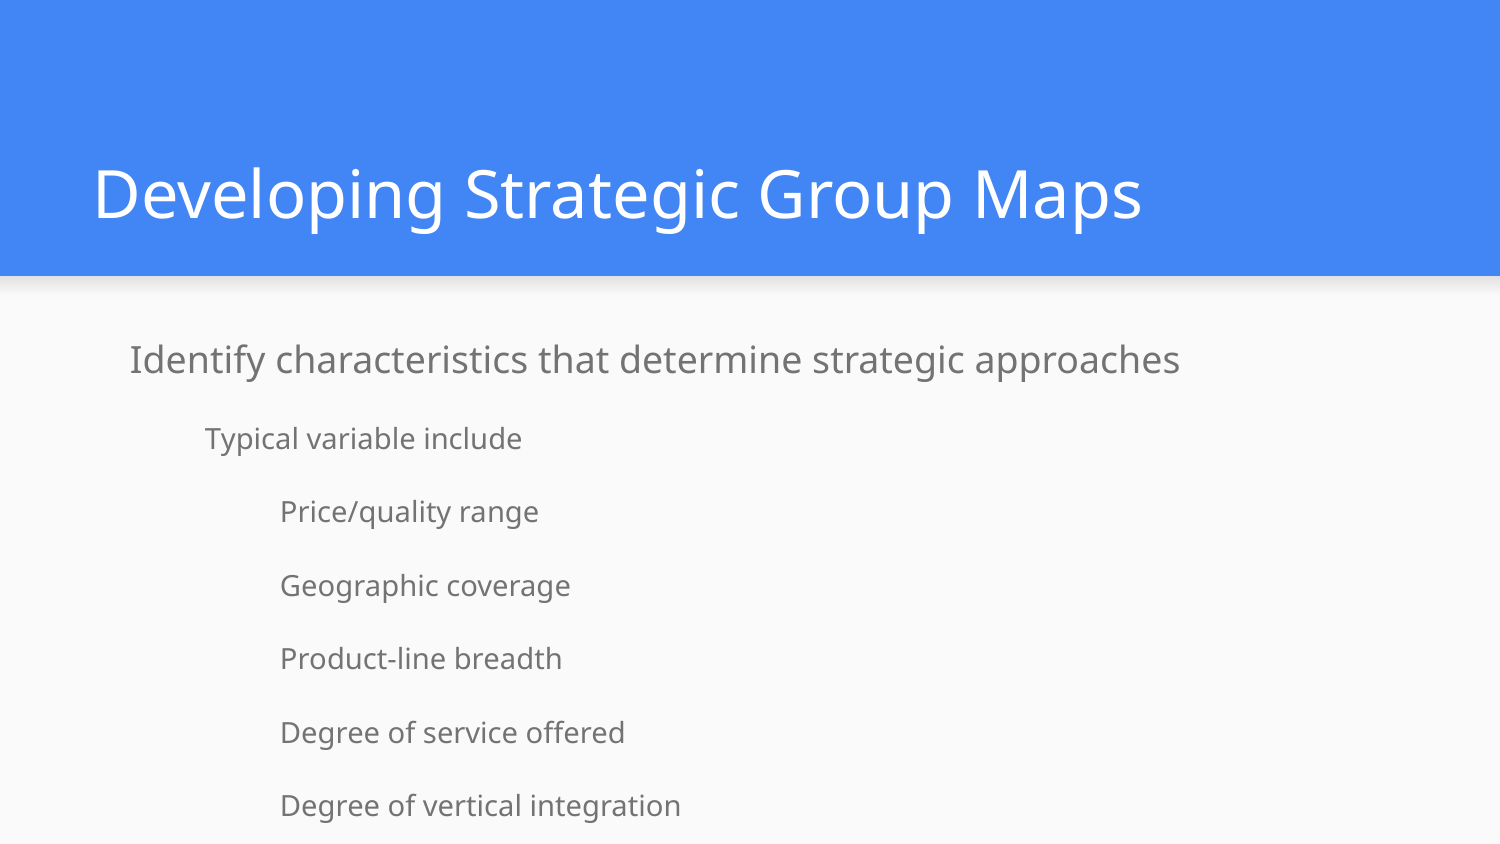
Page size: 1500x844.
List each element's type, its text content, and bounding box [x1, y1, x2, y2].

title Developing Strategic Group Maps [77, 121, 1427, 248]
list Identify characteristics that determine strategic approaches Typical variable include Price/quality range Geographic coverage Product-line breadth Degree of service offered Degree of vertical integration Degree of diversification into other industries Plot firms on a two-dimensional graph based on two characteristics [77, 314, 1427, 760]
